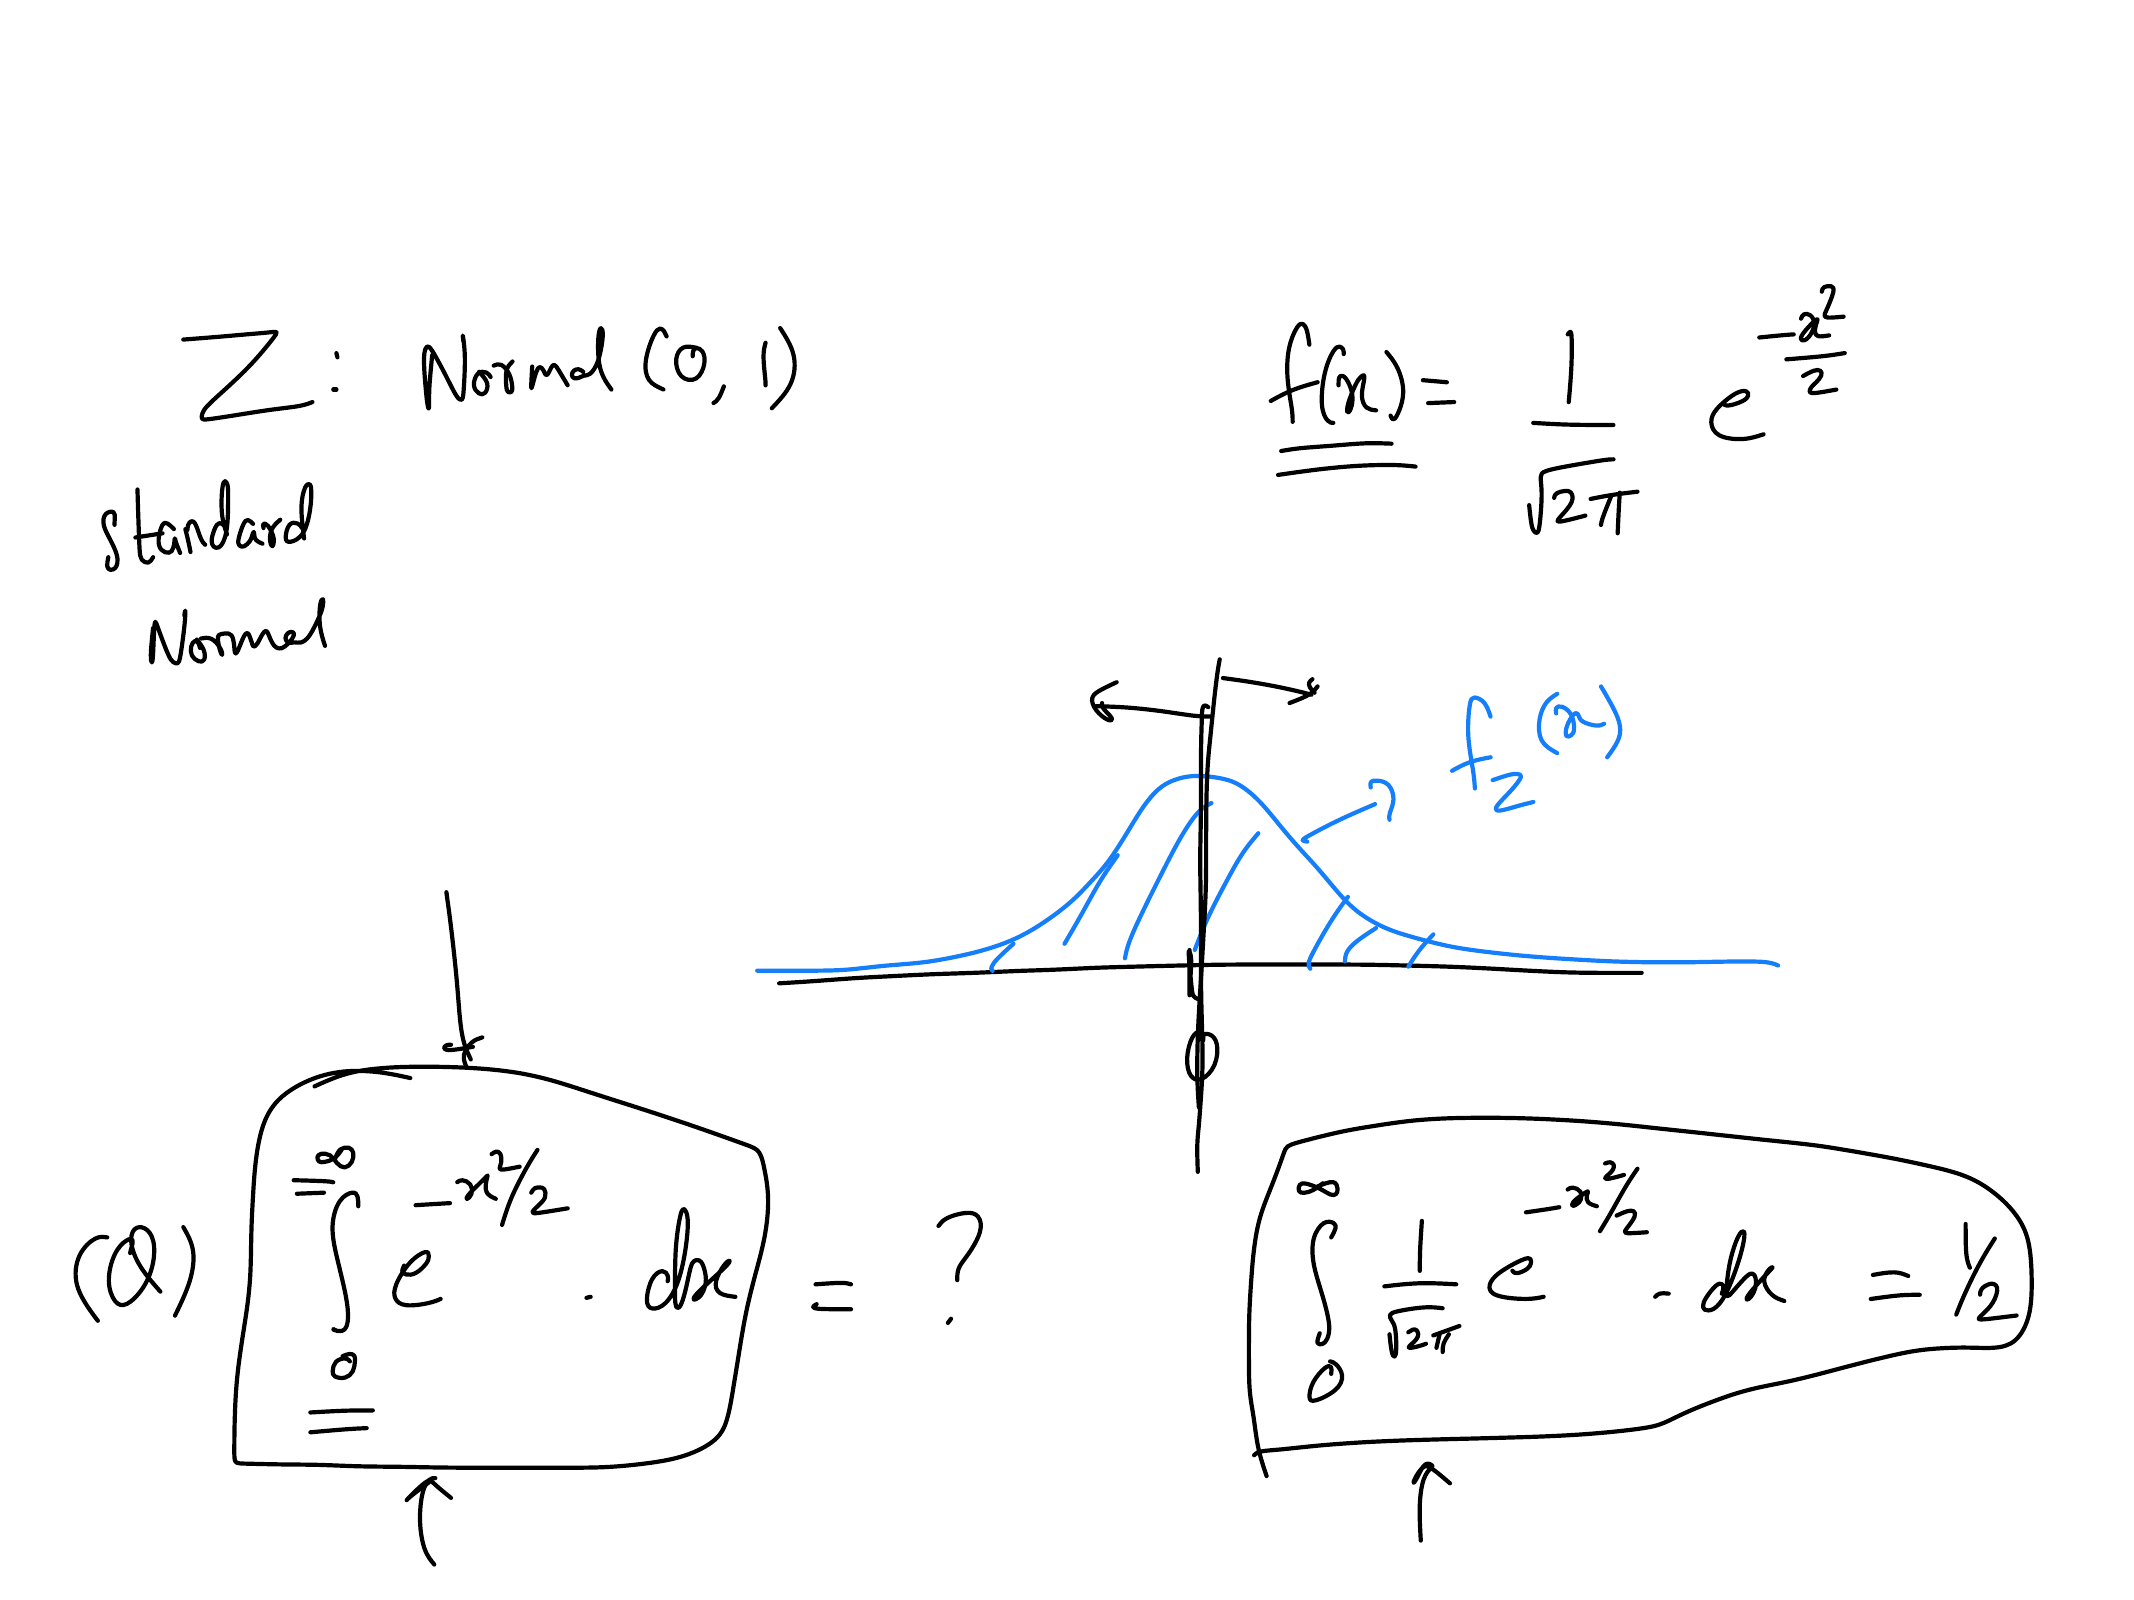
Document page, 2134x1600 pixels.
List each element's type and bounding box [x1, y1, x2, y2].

text_box [75, 327, 2033, 1565]
text_box [1270, 285, 1845, 534]
